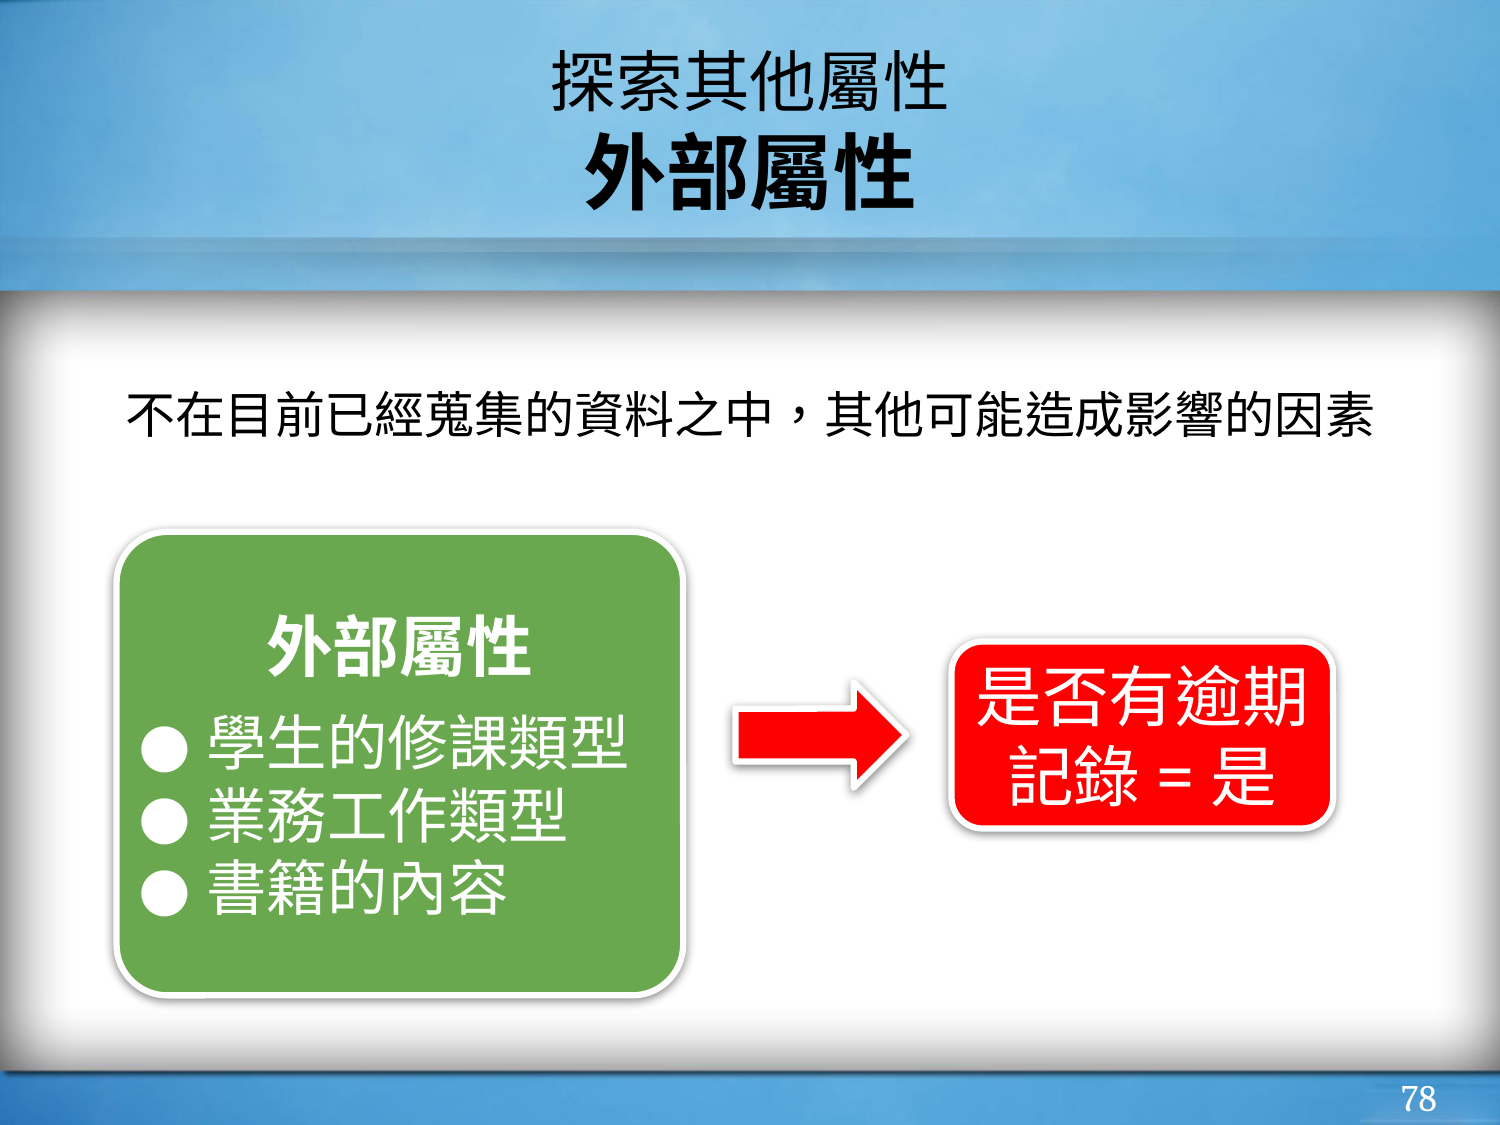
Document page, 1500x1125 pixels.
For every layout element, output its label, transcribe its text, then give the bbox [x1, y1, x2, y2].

title 探索其他屬性 外部屬性 [78, 27, 1422, 232]
text_box 外部屬性 學生的修課類型 業務工作類型 書籍的內容 [116, 531, 684, 996]
list 不在目前已經蒐集的資料之中，其他可能造成影響的因素 [78, 359, 1422, 1066]
slide_number ‹#› [1350, 1074, 1488, 1118]
picture [0, 0, 1500, 1125]
text_box [735, 682, 907, 788]
text_box 是否有逾期記錄=是 [951, 641, 1334, 829]
